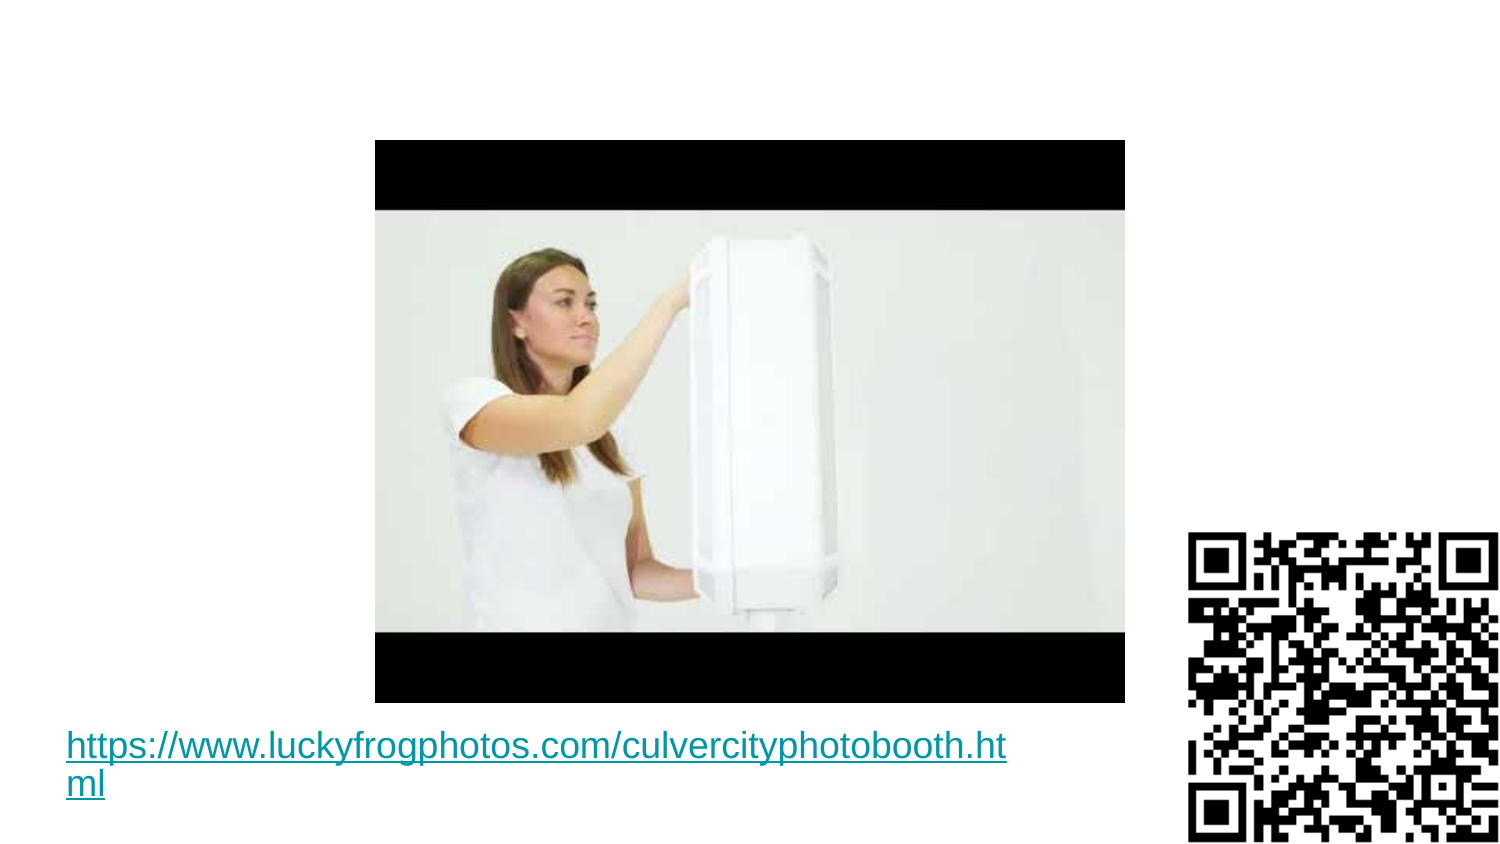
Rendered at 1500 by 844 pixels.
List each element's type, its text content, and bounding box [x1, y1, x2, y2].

list https://www.luckyfrogphotos.com/culvercityphotobooth.html [51, 694, 1036, 794]
picture [1187, 530, 1500, 844]
picture [374, 140, 1126, 704]
